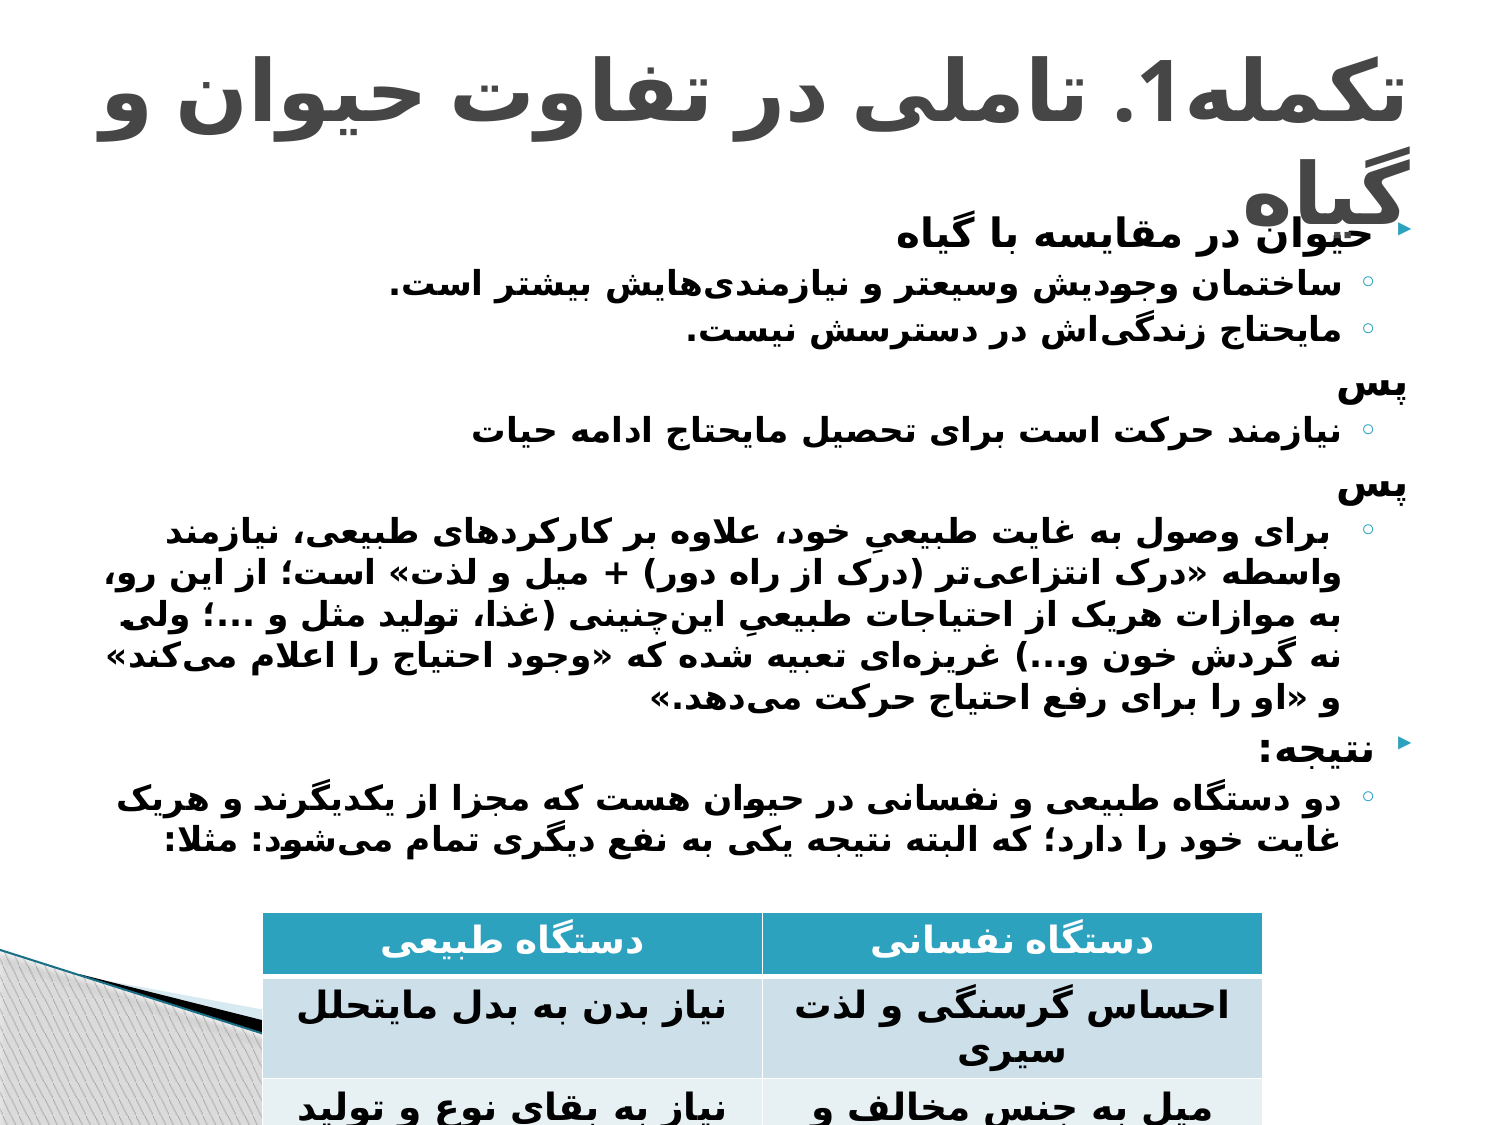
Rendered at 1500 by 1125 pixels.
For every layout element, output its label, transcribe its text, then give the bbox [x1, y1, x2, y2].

title تکمله1. تاملی در تفاوت حیوان و گیاه [75, 45, 1425, 233]
table_cell نیاز بدن به بدل مایتحلل [263, 979, 762, 1078]
table_cell میل به جنس مخالف و لذت جنسی [763, 1079, 1262, 1125]
list حیوان در مقایسه با گیاه ساختمان وجودیش وسیعتر و نیازمندی‌هایش بیشتر است. مایحتاج زندگی‌اش در دسترسش نیست. پس نیازمند حرکت است برای تحصیل مایحتاج ادامه حیات پس برای وصول به غایت طبیعیِ خود، علاوه بر کارکردهای طبیعی، نیازمند واسطه «درک انتزاعی‌تر (درک از راه دور) + میل و لذت» است؛ از این رو، به موازات هریک از احتیاجات طبیعیِ این‌چنینی (غذا، تولید مثل و ...؛ ولی نه گردش خون و...) غریزه‌ای تعبیه شده که «وجود احتیاج را اعلام می‌کند» و «او را برای رفع احتیاج حرکت می‌دهد.» نتیجه: دو دستگاه طبیعی و نفسانی در حیوان هست که مجزا از یکدیگرند و هریک غایت خود را دارد؛ که البته نتیجه یکی به نفع دیگری تمام می‌شود: مثلا: [87, 200, 1438, 913]
table_cell نیاز به بقای نوع و تولید مثل [263, 1079, 762, 1125]
table_cell احساس گرسنگی و لذت سیری [763, 979, 1262, 1078]
table_header دستگاه نفسانی [763, 913, 1262, 974]
table_header دستگاه طبیعی [263, 913, 762, 974]
